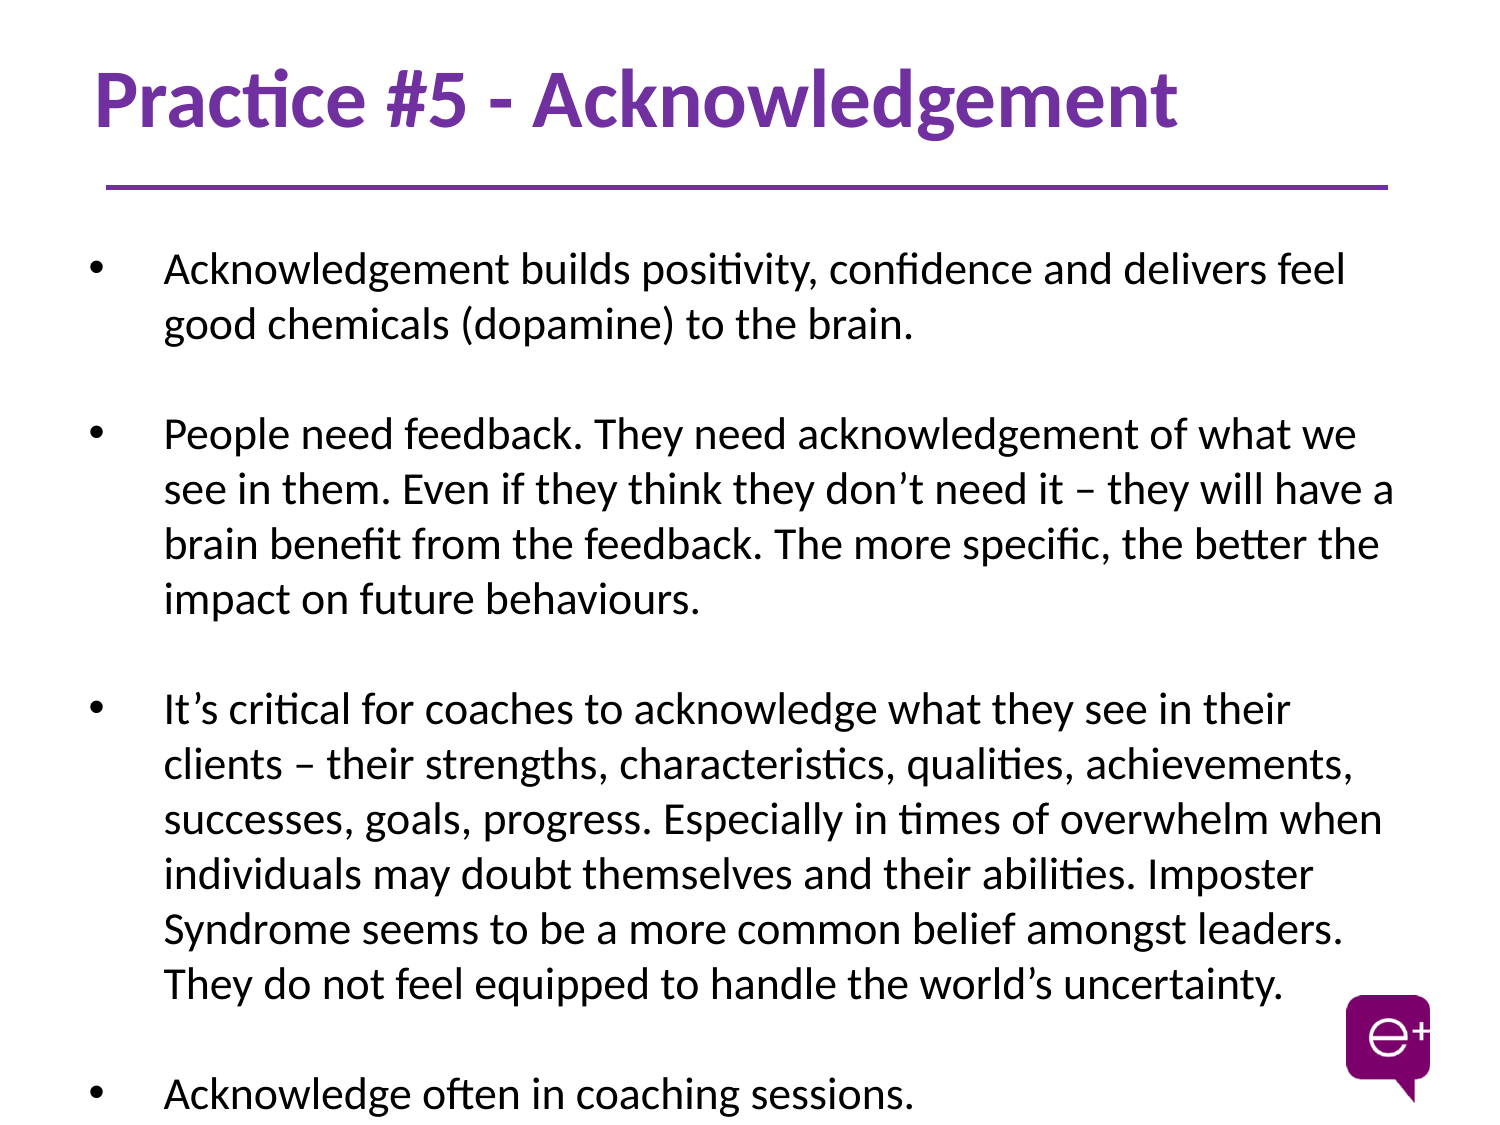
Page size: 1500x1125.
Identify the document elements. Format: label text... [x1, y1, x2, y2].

picture [1345, 995, 1430, 1103]
title Practice #5 - Acknowledgement [79, 0, 1430, 188]
text_box Acknowledgement builds positivity, confidence and delivers feel good chemicals (dopamine) to the brain. People need feedback. They need acknowledgement of what we see in them. Even if they think they don’t need it – they will have a brain benefit from the feedback. The more specific, the better the impact on future behaviours. It’s critical for coaches to acknowledge what they see in their clients – their strengths, characteristics, qualities, achievements, successes, goals, progress. Especially in times of overwhelm when individuals may doubt themselves and their abilities. Imposter Syndrome seems to be a more common belief amongst leaders. They do not feel equipped to handle the world’s uncertainty. Acknowledge often in coaching sessions. [73, 231, 1421, 1125]
